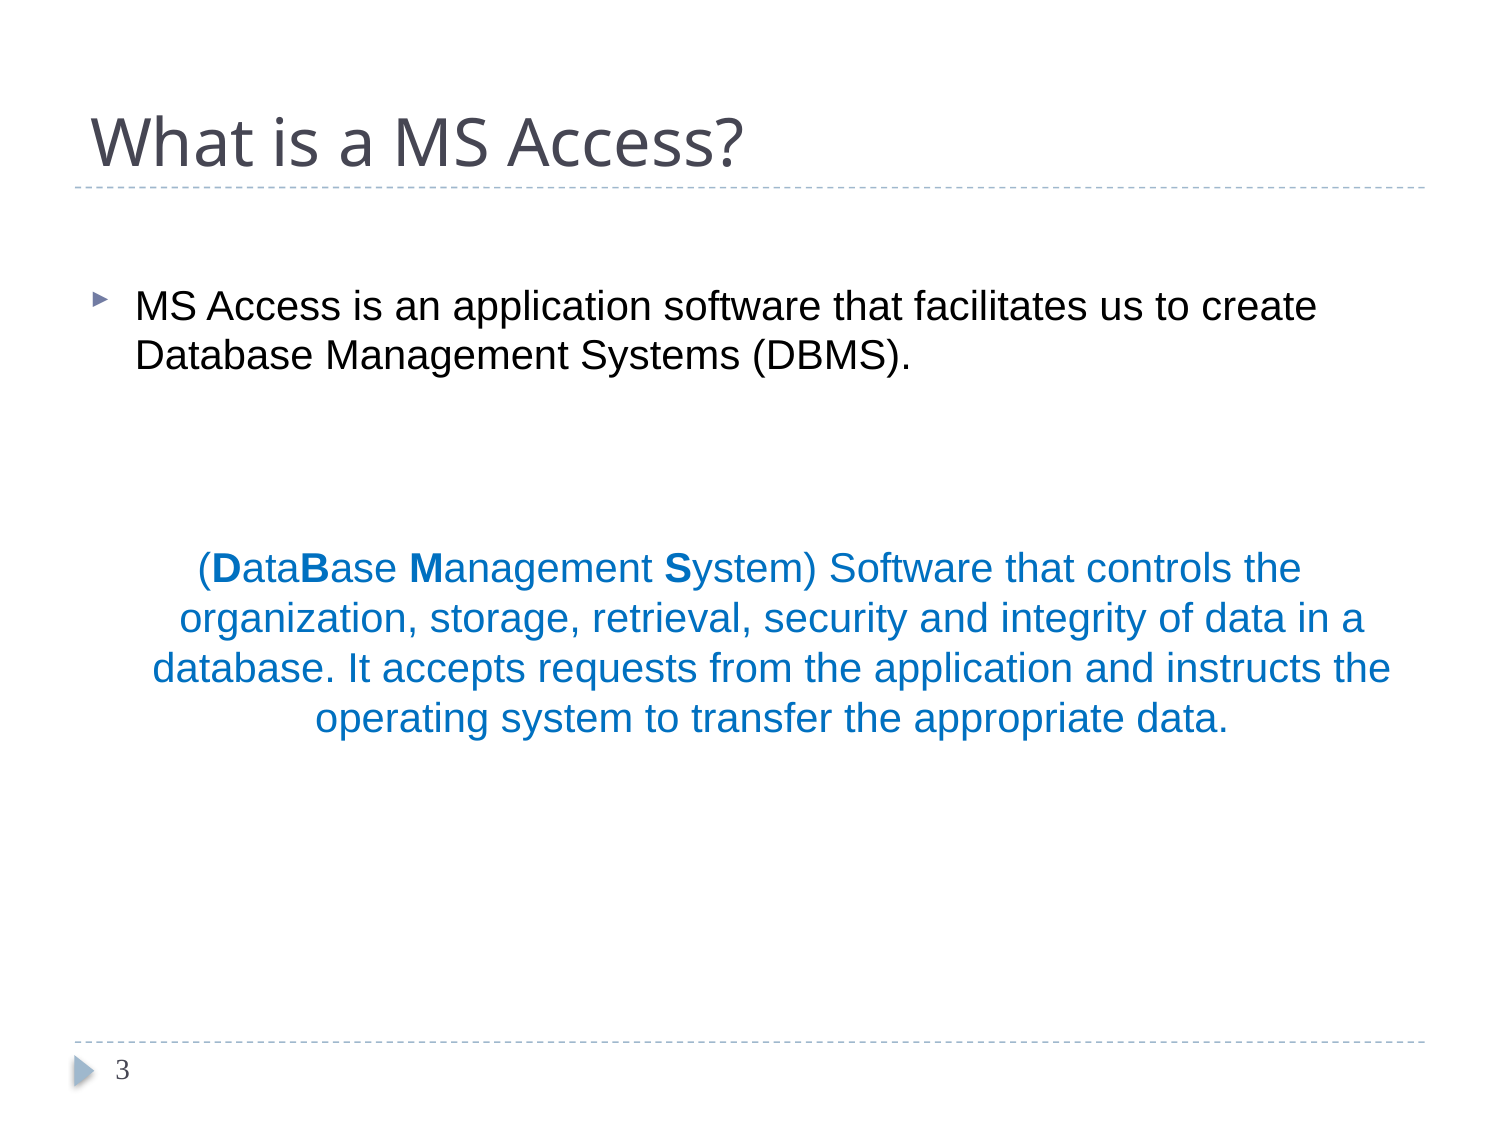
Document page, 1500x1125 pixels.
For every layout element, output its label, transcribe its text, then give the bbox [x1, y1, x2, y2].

slide_number 3 [100, 1067, 426, 1103]
list MS Access is an application software that facilitates us to create Database Management Systems (DBMS). (DataBase Management System) Software that controls the organization, storage, retrieval, security and integrity of data in a database. It accepts requests from the application and instructs the operating system to transfer the appropriate data. [74, 199, 1426, 1067]
title What is a MS Access? [74, 24, 1426, 188]
